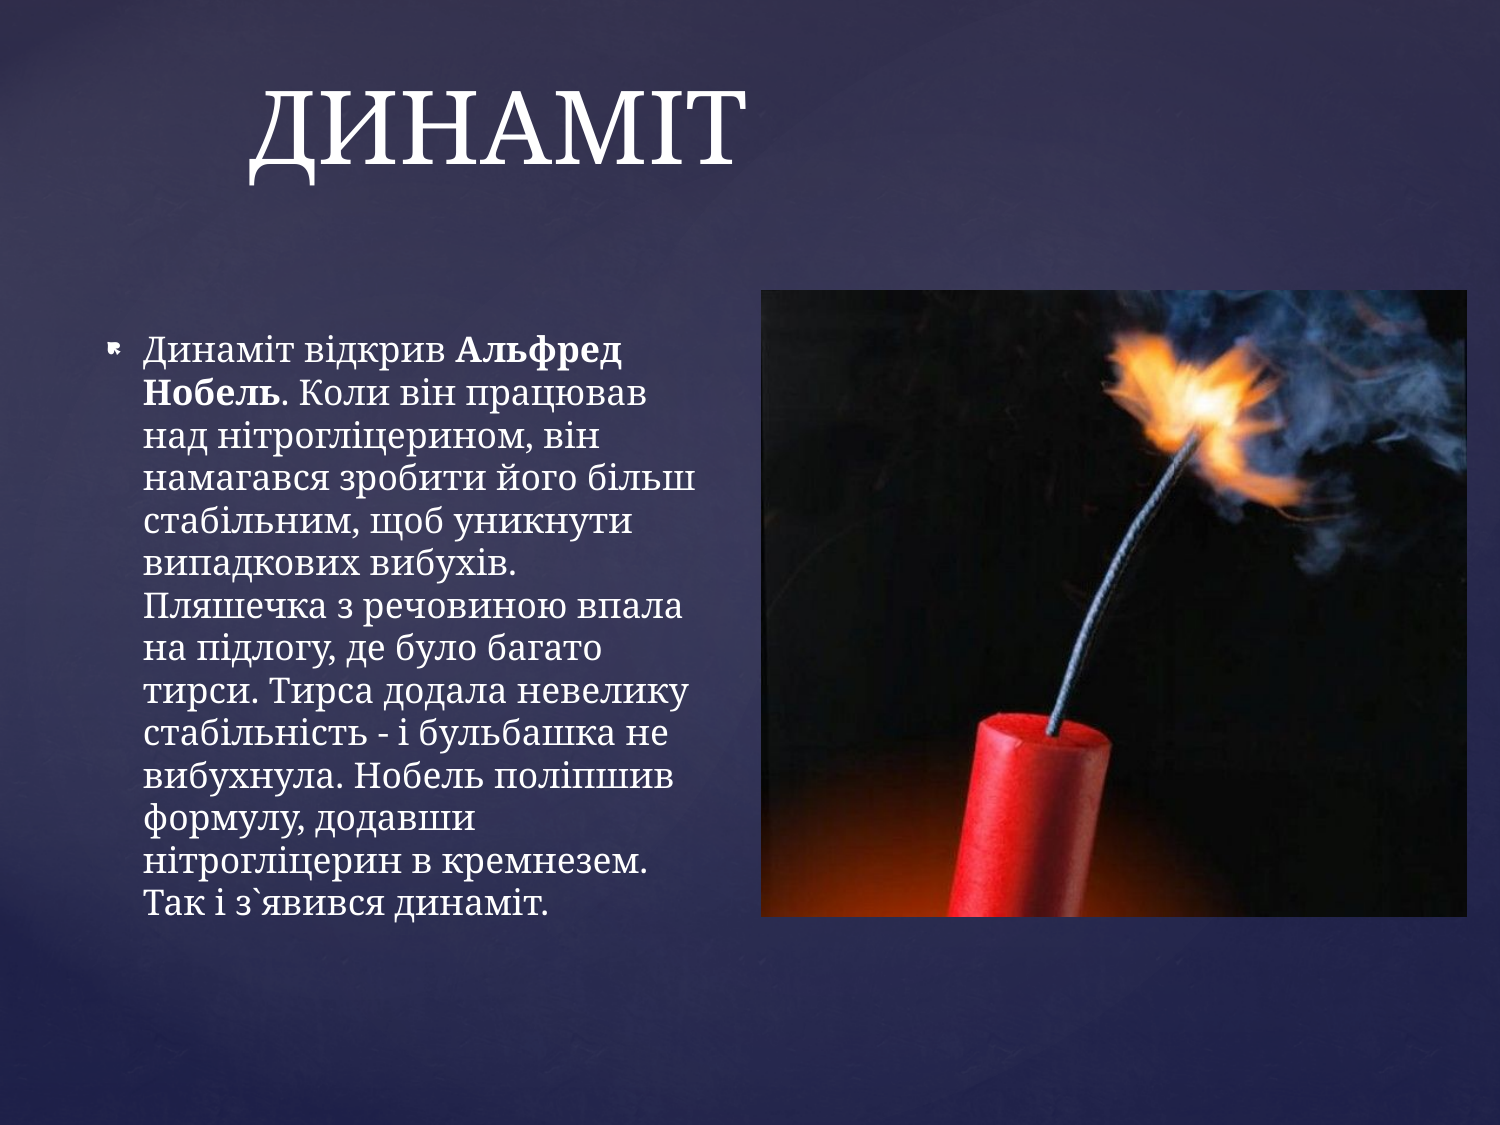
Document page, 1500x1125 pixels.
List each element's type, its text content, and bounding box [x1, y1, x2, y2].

list Динаміт відкрив Альфред Нобель. Коли він працював над нітрогліцерином, він намагався зробити його більш стабільним, щоб уникнути випадкових вибухів. Пляшечка з речовиною впала на підлогу, де було багато тирси. Тирса додала невелику стабільність - і бульбашка не вибухнула. Нобель поліпшив формулу, додавши нітрогліцерин в кремнезем. Так і з`явився динаміт. [88, 302, 715, 948]
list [761, 290, 1467, 918]
title ДИНАМІТ [206, 42, 1445, 193]
